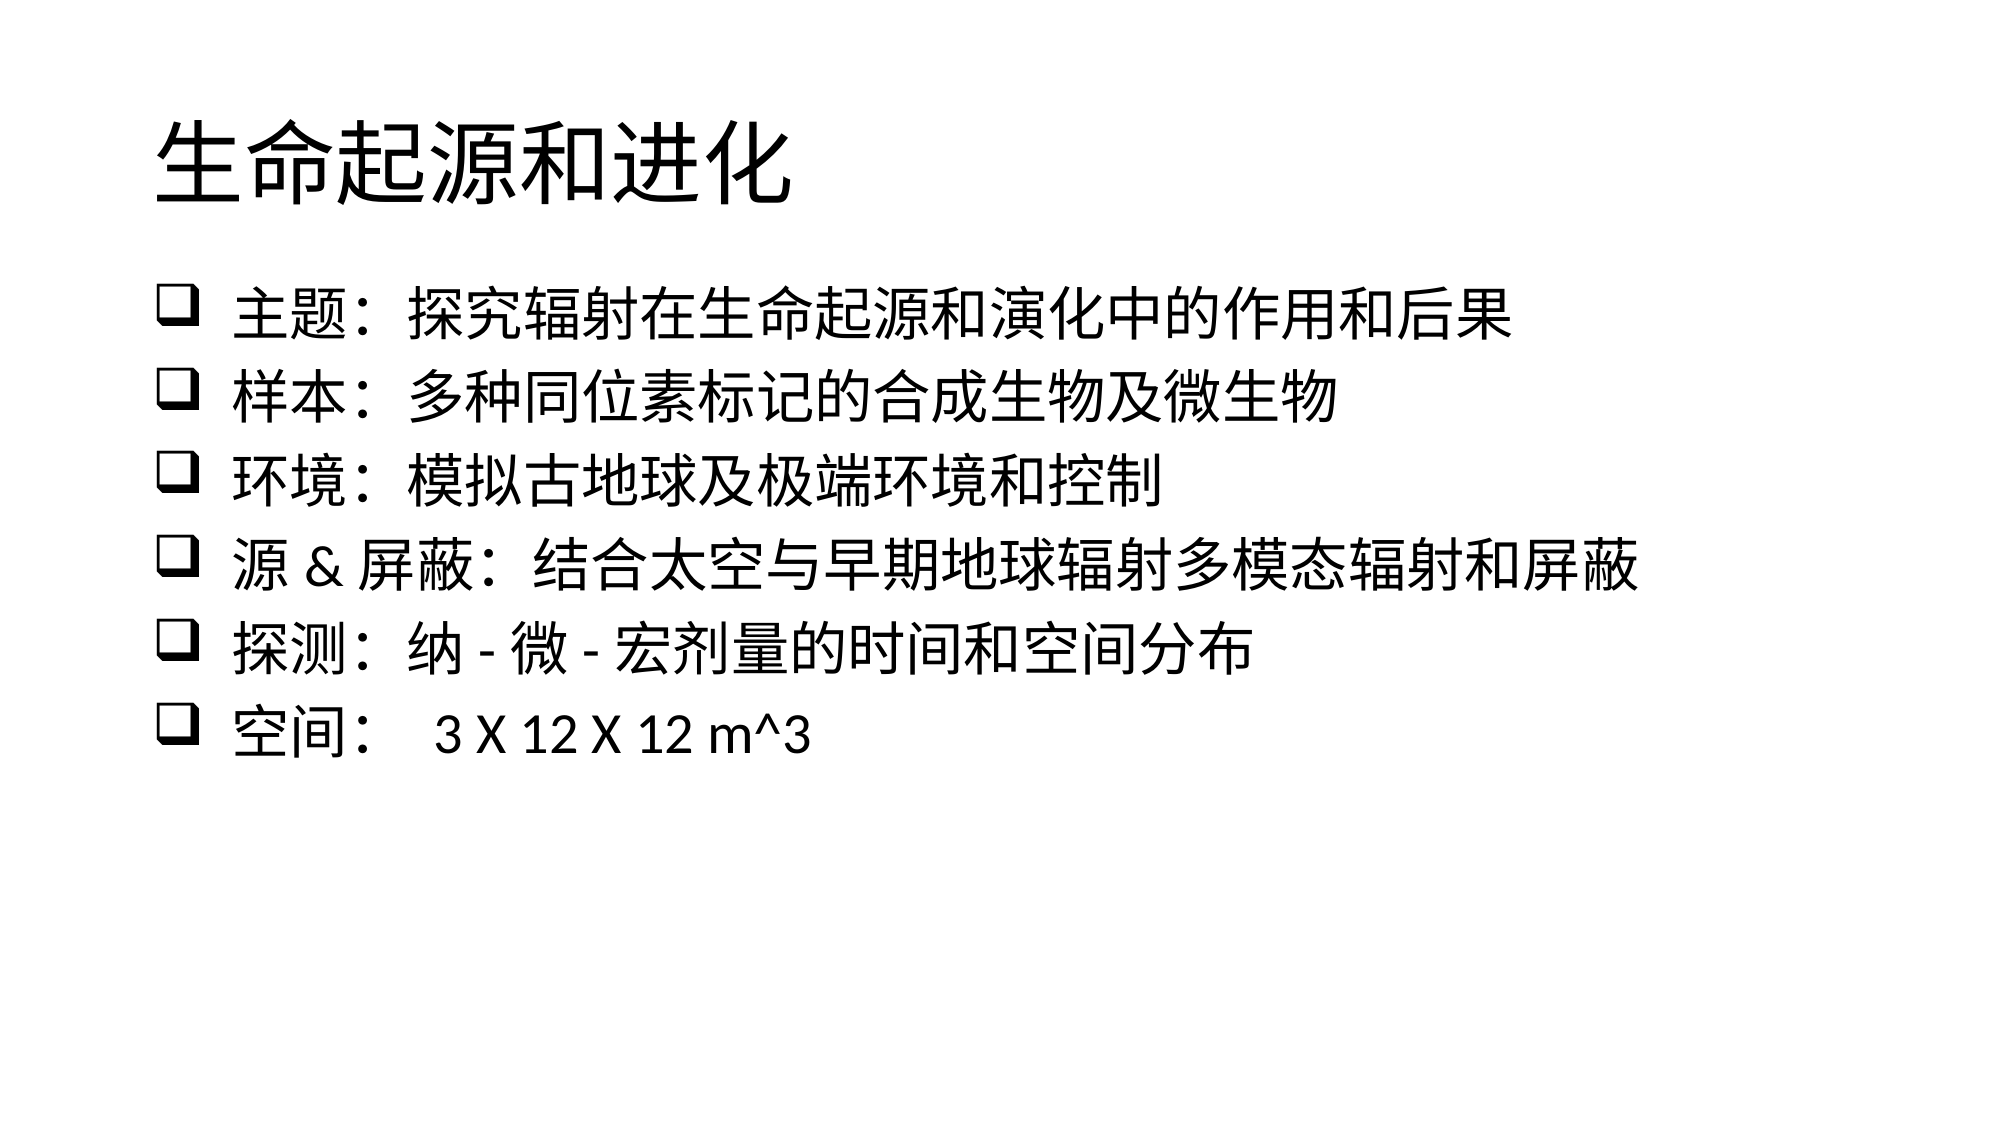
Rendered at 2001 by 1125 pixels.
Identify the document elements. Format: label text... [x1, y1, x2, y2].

list 主题：探究辐射在生命起源和演化中的作用和后果 样本：多种同位素标记的合成生物及微生物 环境：模拟古地球及极端环境和控制 源&屏蔽：结合太空与早期地球辐射多模态辐射和屏蔽 探测：纳-微-宏剂量的时间和空间分布 空间： 3 X 12 X 12 m^3 [137, 277, 1863, 811]
title 生命起源和进化 [137, 59, 1863, 277]
